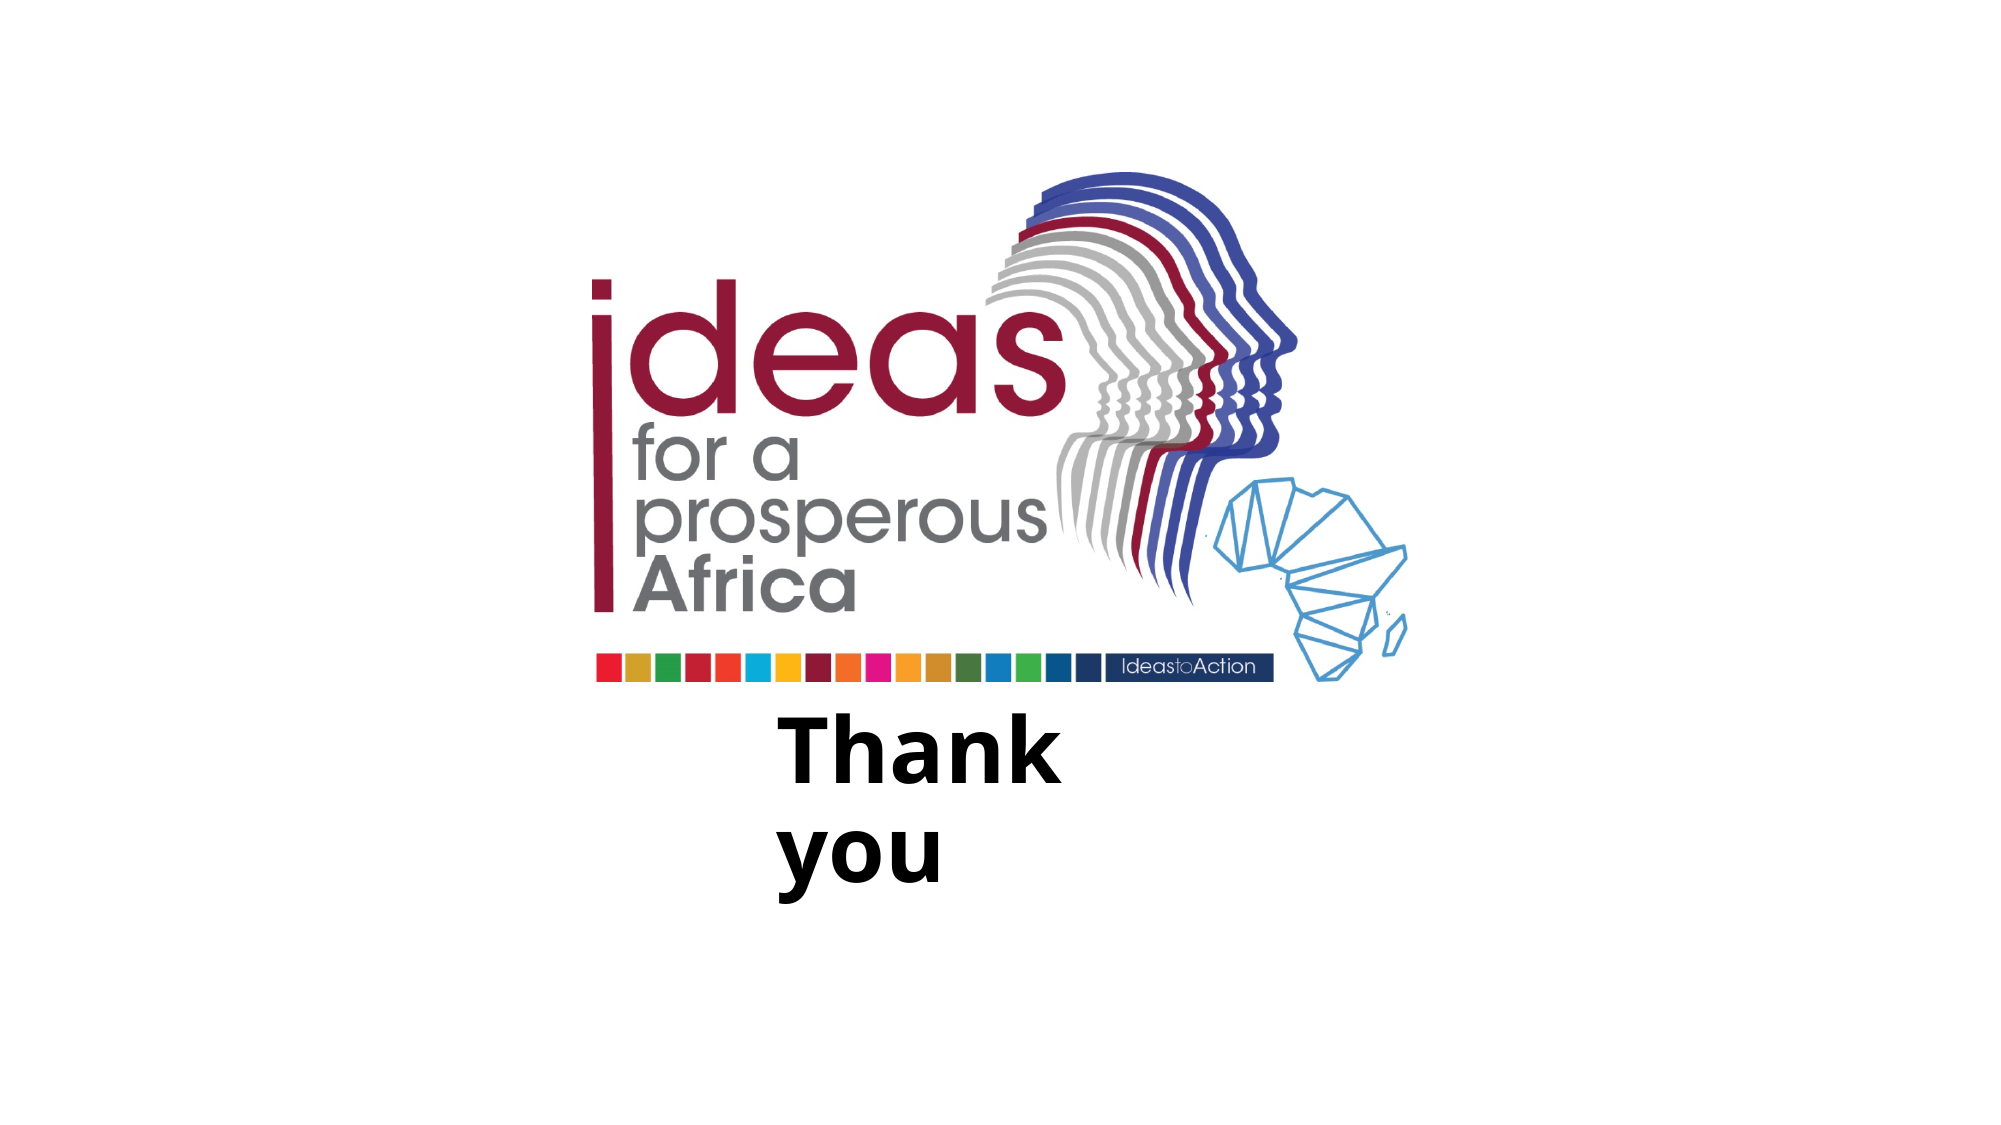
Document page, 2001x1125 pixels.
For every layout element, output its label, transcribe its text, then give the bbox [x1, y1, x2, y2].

title Thank you [761, 694, 1239, 912]
picture [592, 172, 1408, 682]
